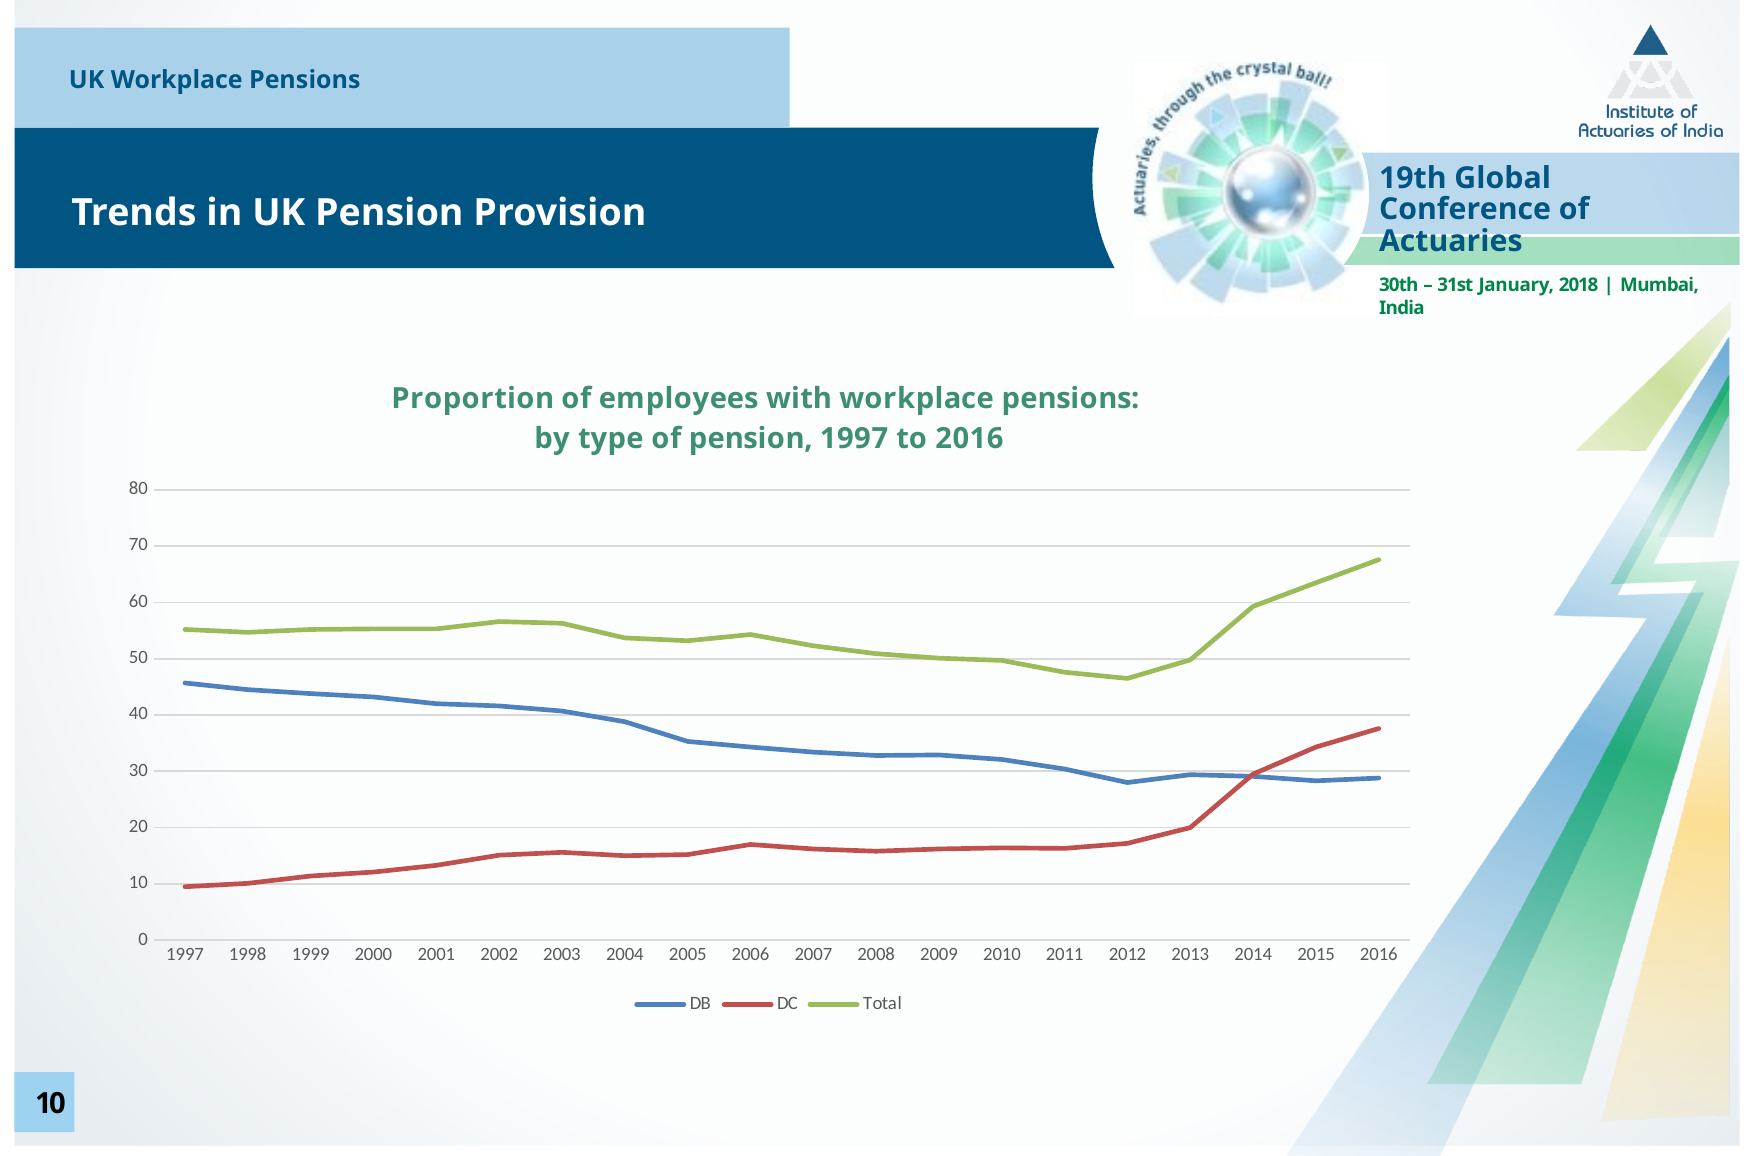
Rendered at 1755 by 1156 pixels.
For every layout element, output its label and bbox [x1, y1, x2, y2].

picture [14, 0, 1740, 1156]
chart [101, 346, 1438, 1021]
text_box [1133, 24, 1740, 316]
